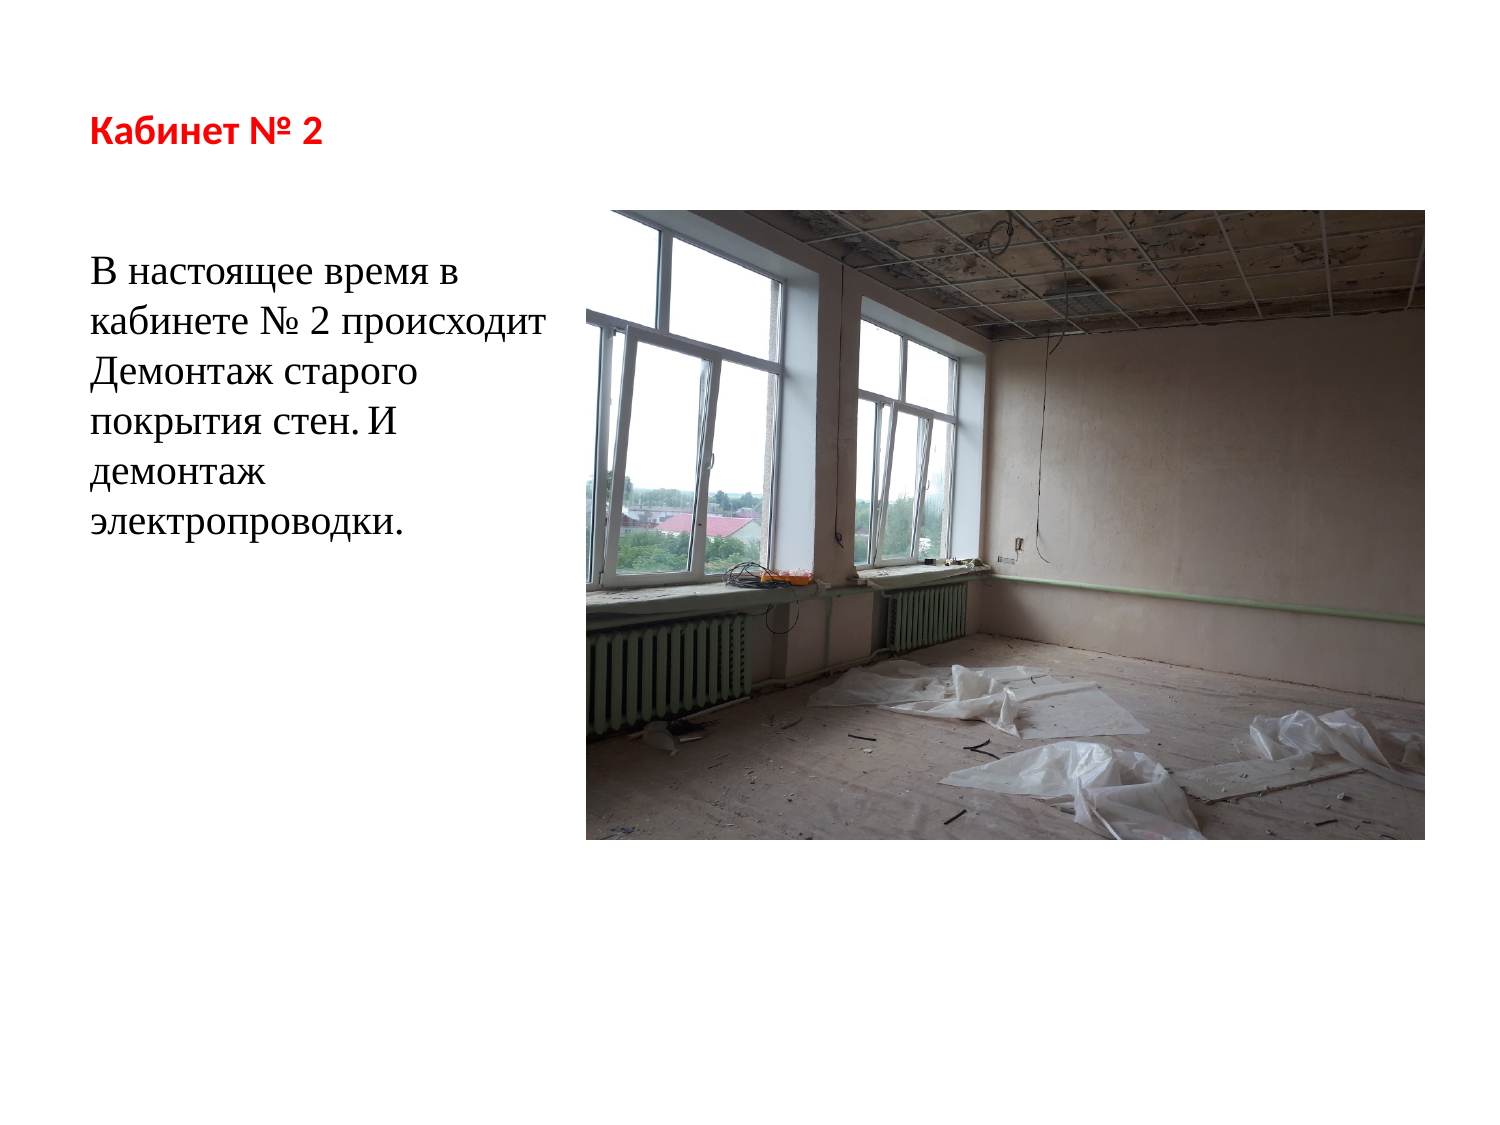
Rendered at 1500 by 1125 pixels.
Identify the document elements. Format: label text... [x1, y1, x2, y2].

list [586, 210, 1426, 840]
title Кабинет № 2 [75, 44, 569, 161]
list В настоящее время в кабинете № 2 происходит Демонтаж старого покрытия стен. И демонтаж электропроводки. [75, 235, 569, 889]
